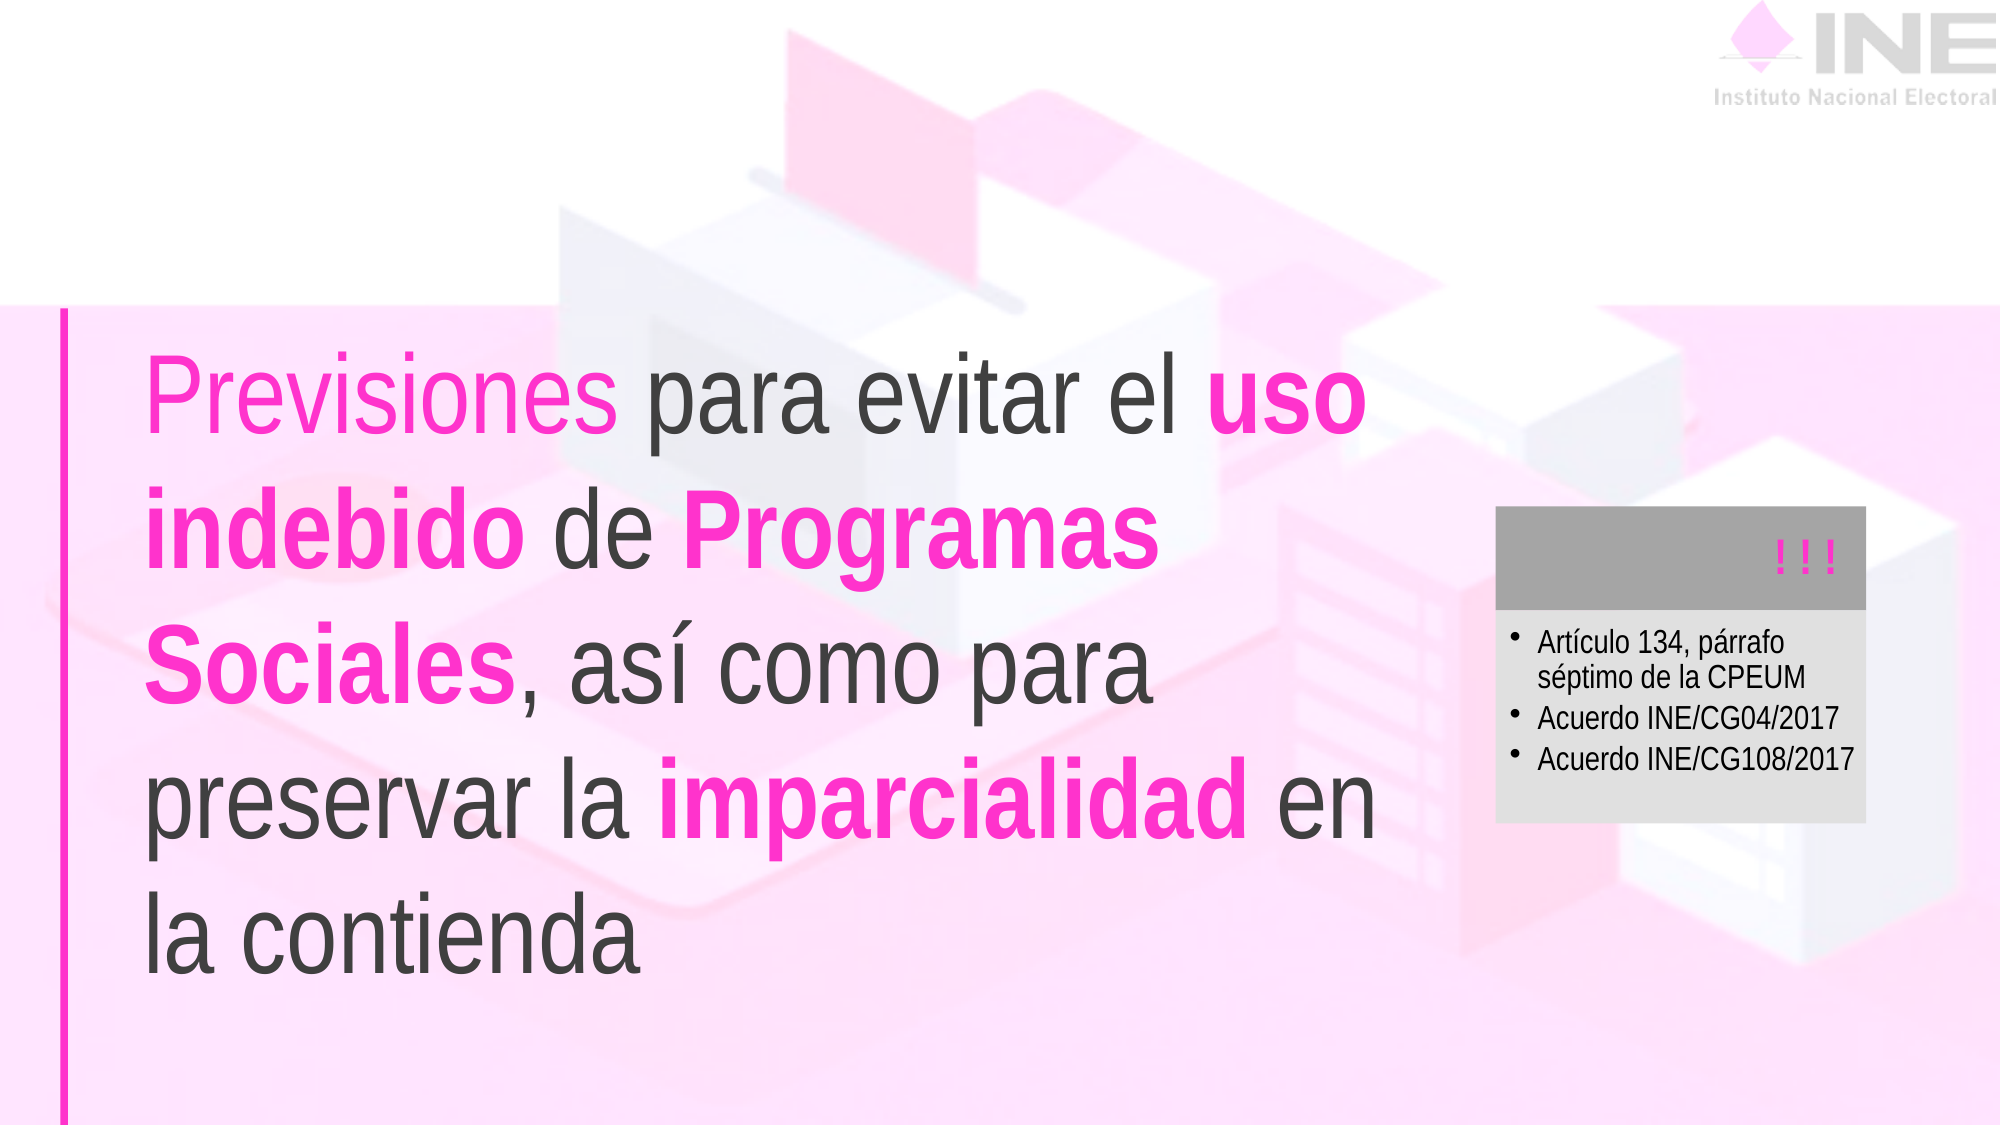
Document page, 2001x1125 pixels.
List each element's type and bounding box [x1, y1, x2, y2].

text_box [0, 0, 2000, 1125]
text_box [1495, 506, 1867, 611]
